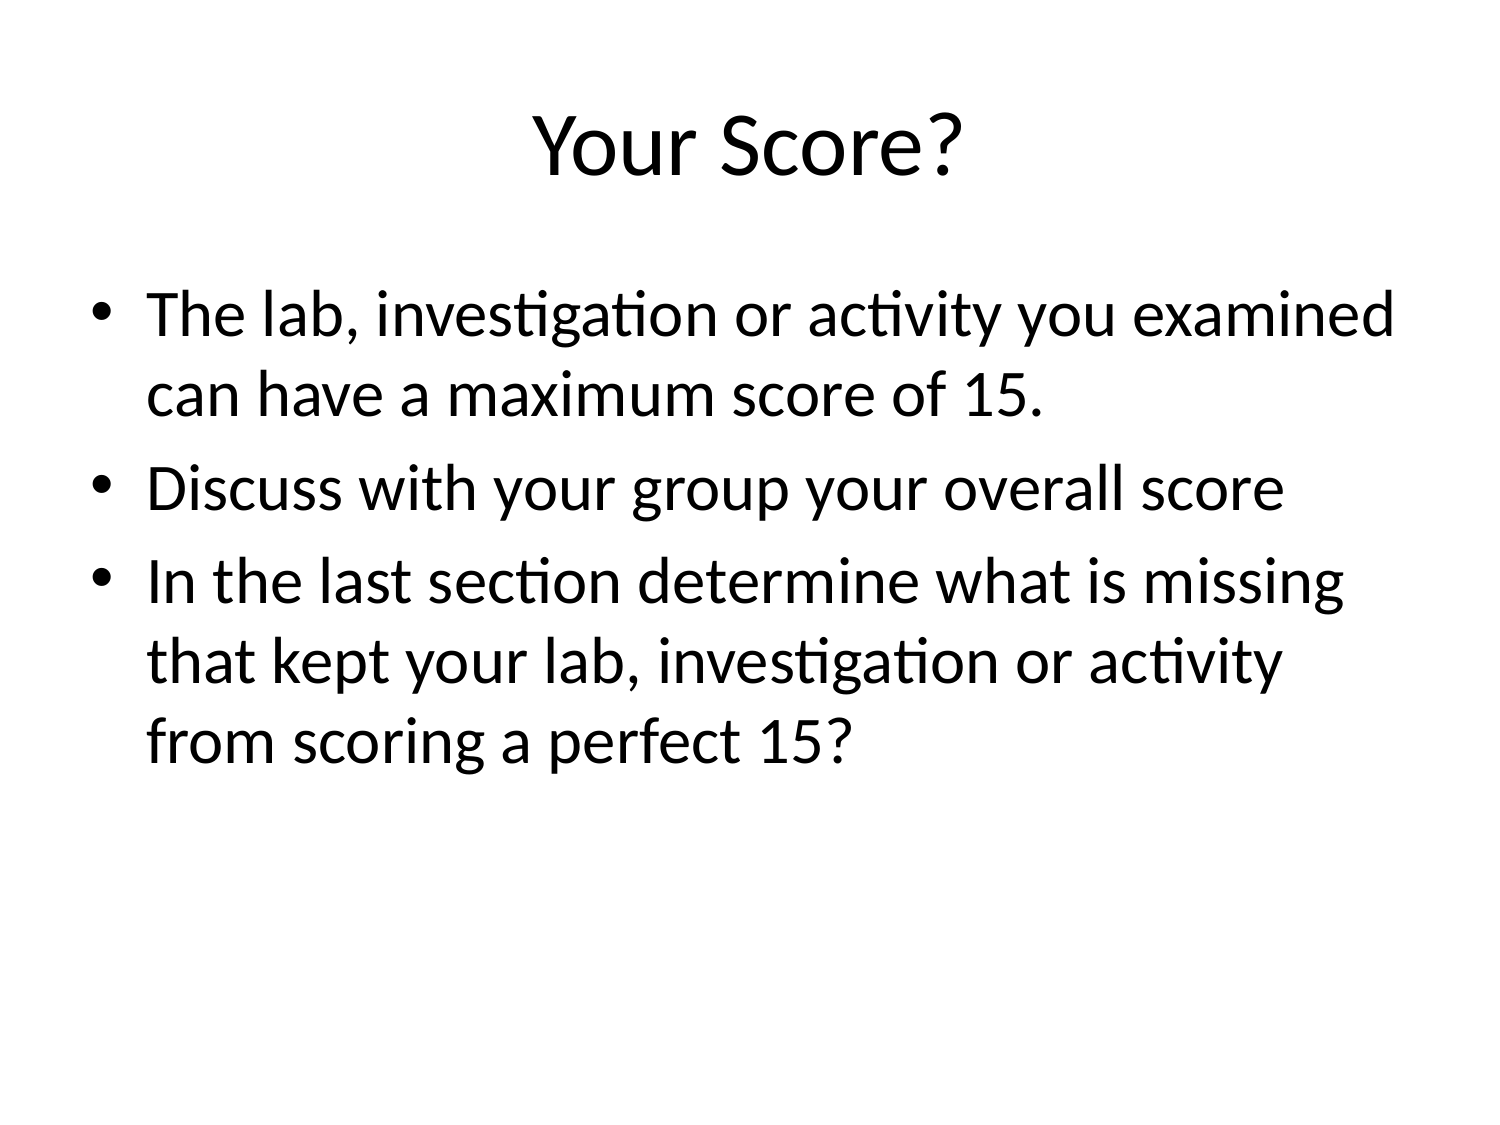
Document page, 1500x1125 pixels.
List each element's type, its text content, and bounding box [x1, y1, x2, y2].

list The lab, investigation or activity you examined can have a maximum score of 15. Discuss with your group your overall score In the last section determine what is missing that kept your lab, investigation or activity from scoring a perfect 15? [75, 262, 1425, 1005]
title Your Score? [75, 45, 1425, 233]
